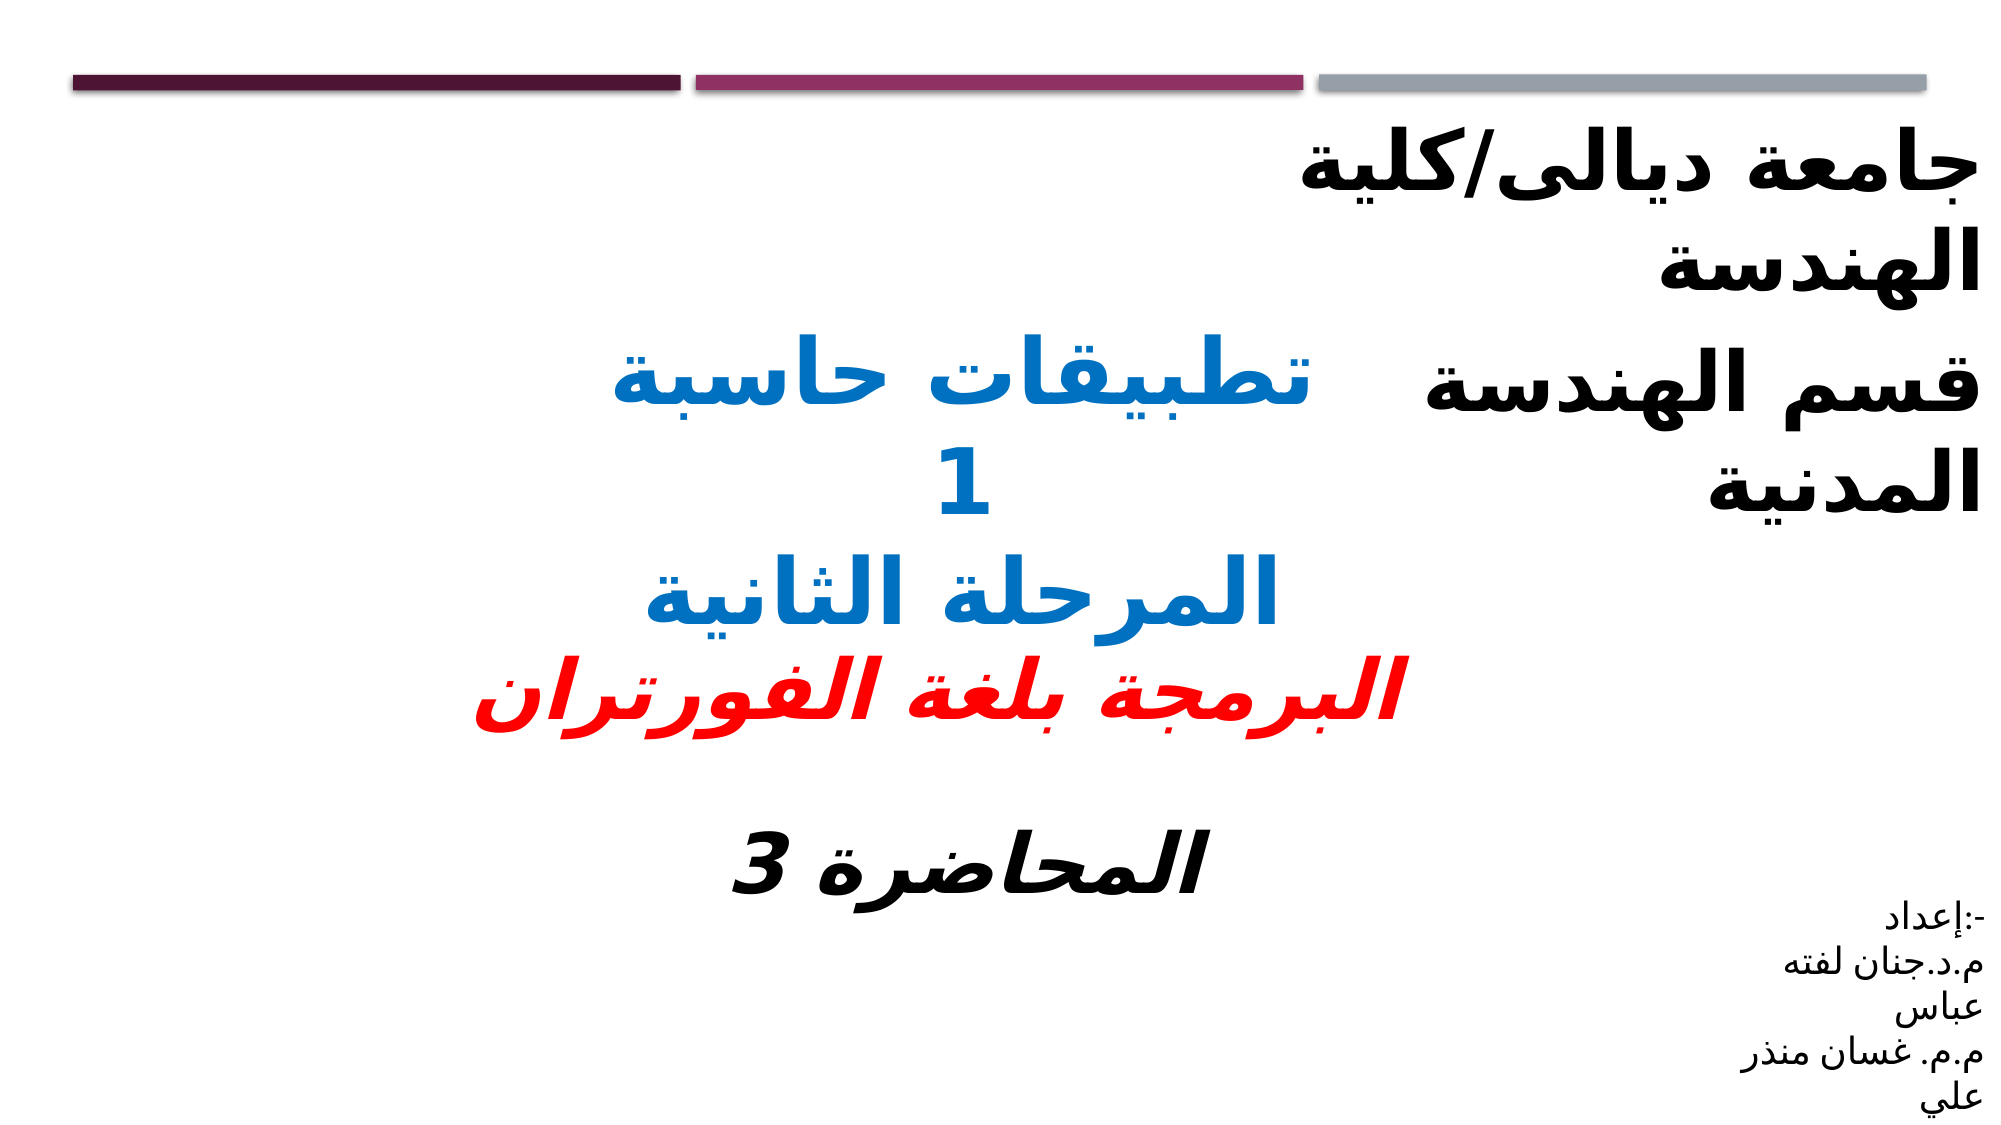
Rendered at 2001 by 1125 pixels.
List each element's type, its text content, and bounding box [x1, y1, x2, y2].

text_box إعداد:- م.د.جنان لفته عباس م.م. غسان منذر علي [1692, 884, 2000, 1125]
text_box تطبيقات حاسبة 1 المرحلة الثانية [593, 305, 1334, 628]
text_box المحاضرة 3 [434, 802, 1436, 918]
text_box جامعة ديالى/كلية الهندسة قسم الهندسة المدنية [1272, 99, 2000, 536]
text_box البرمجة بلغة الفورتران [435, 628, 1436, 744]
